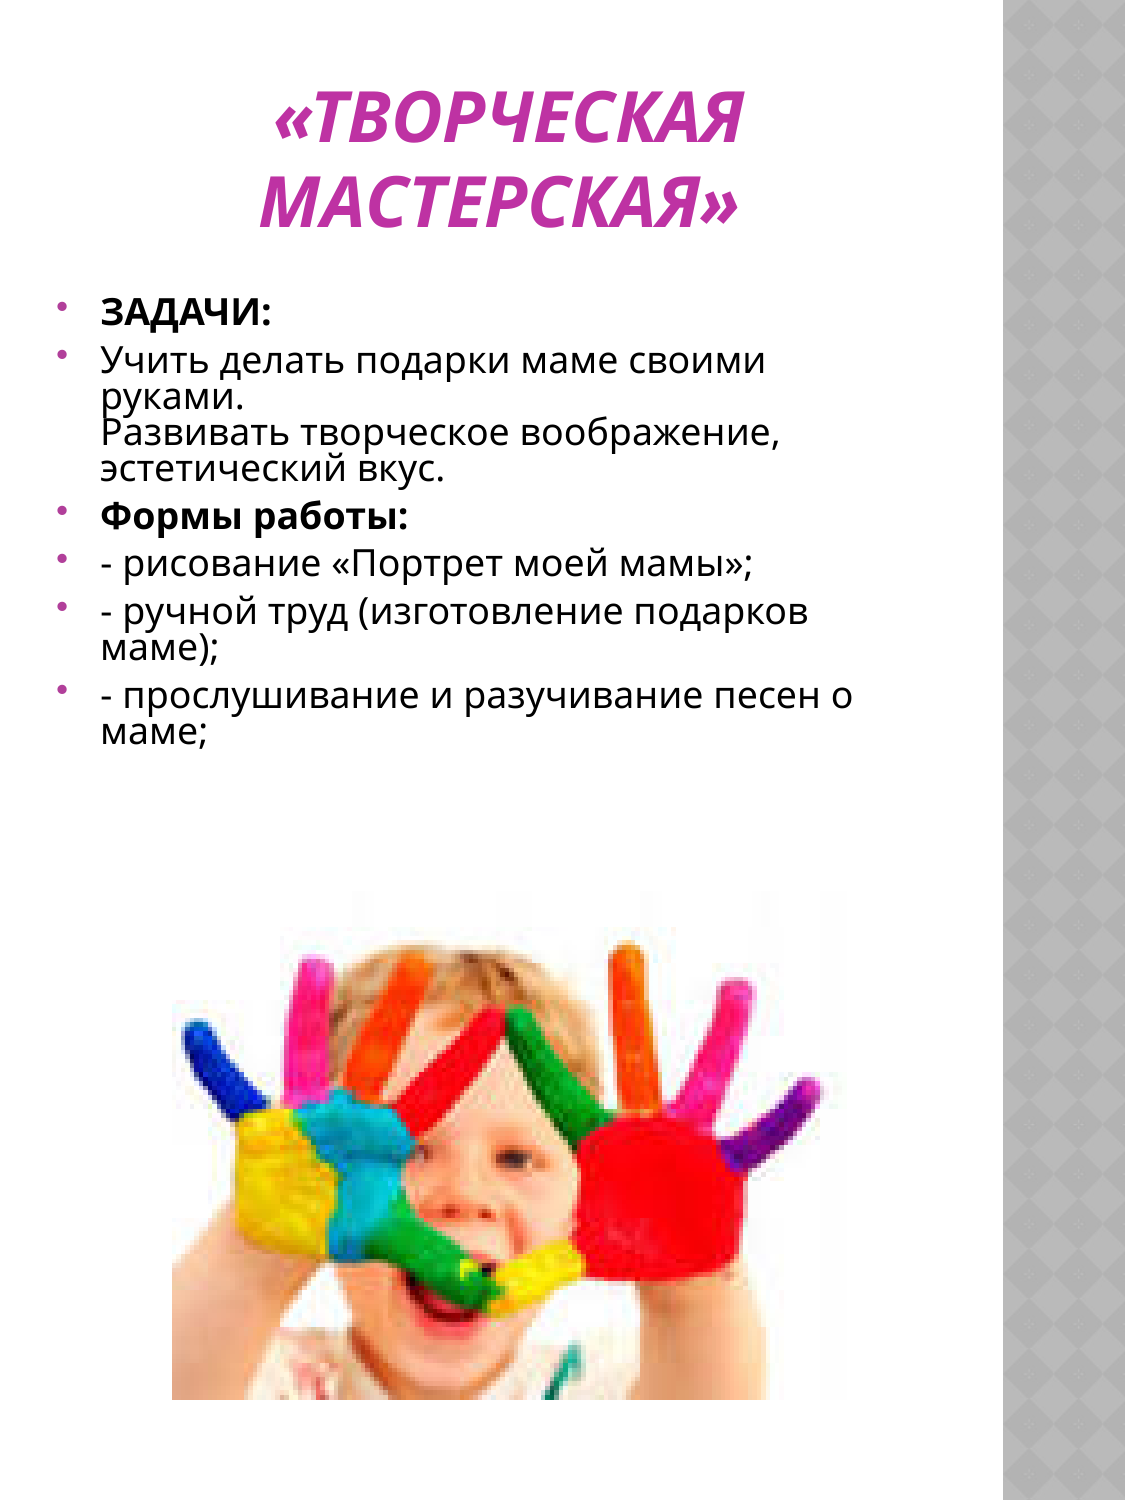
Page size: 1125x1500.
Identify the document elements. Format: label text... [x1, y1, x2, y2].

title «Творческая мастерская» [54, 41, 946, 243]
picture [172, 891, 847, 1401]
list ЗАДАЧИ: Учить делать подарки маме своими руками. Развивать творческое воображение, эстетический вкус. Формы работы: - рисование «Портрет моей мамы»; - ручной труд (изготовление подарков маме); - прослушивание и разучивание песен о маме; [42, 289, 934, 762]
